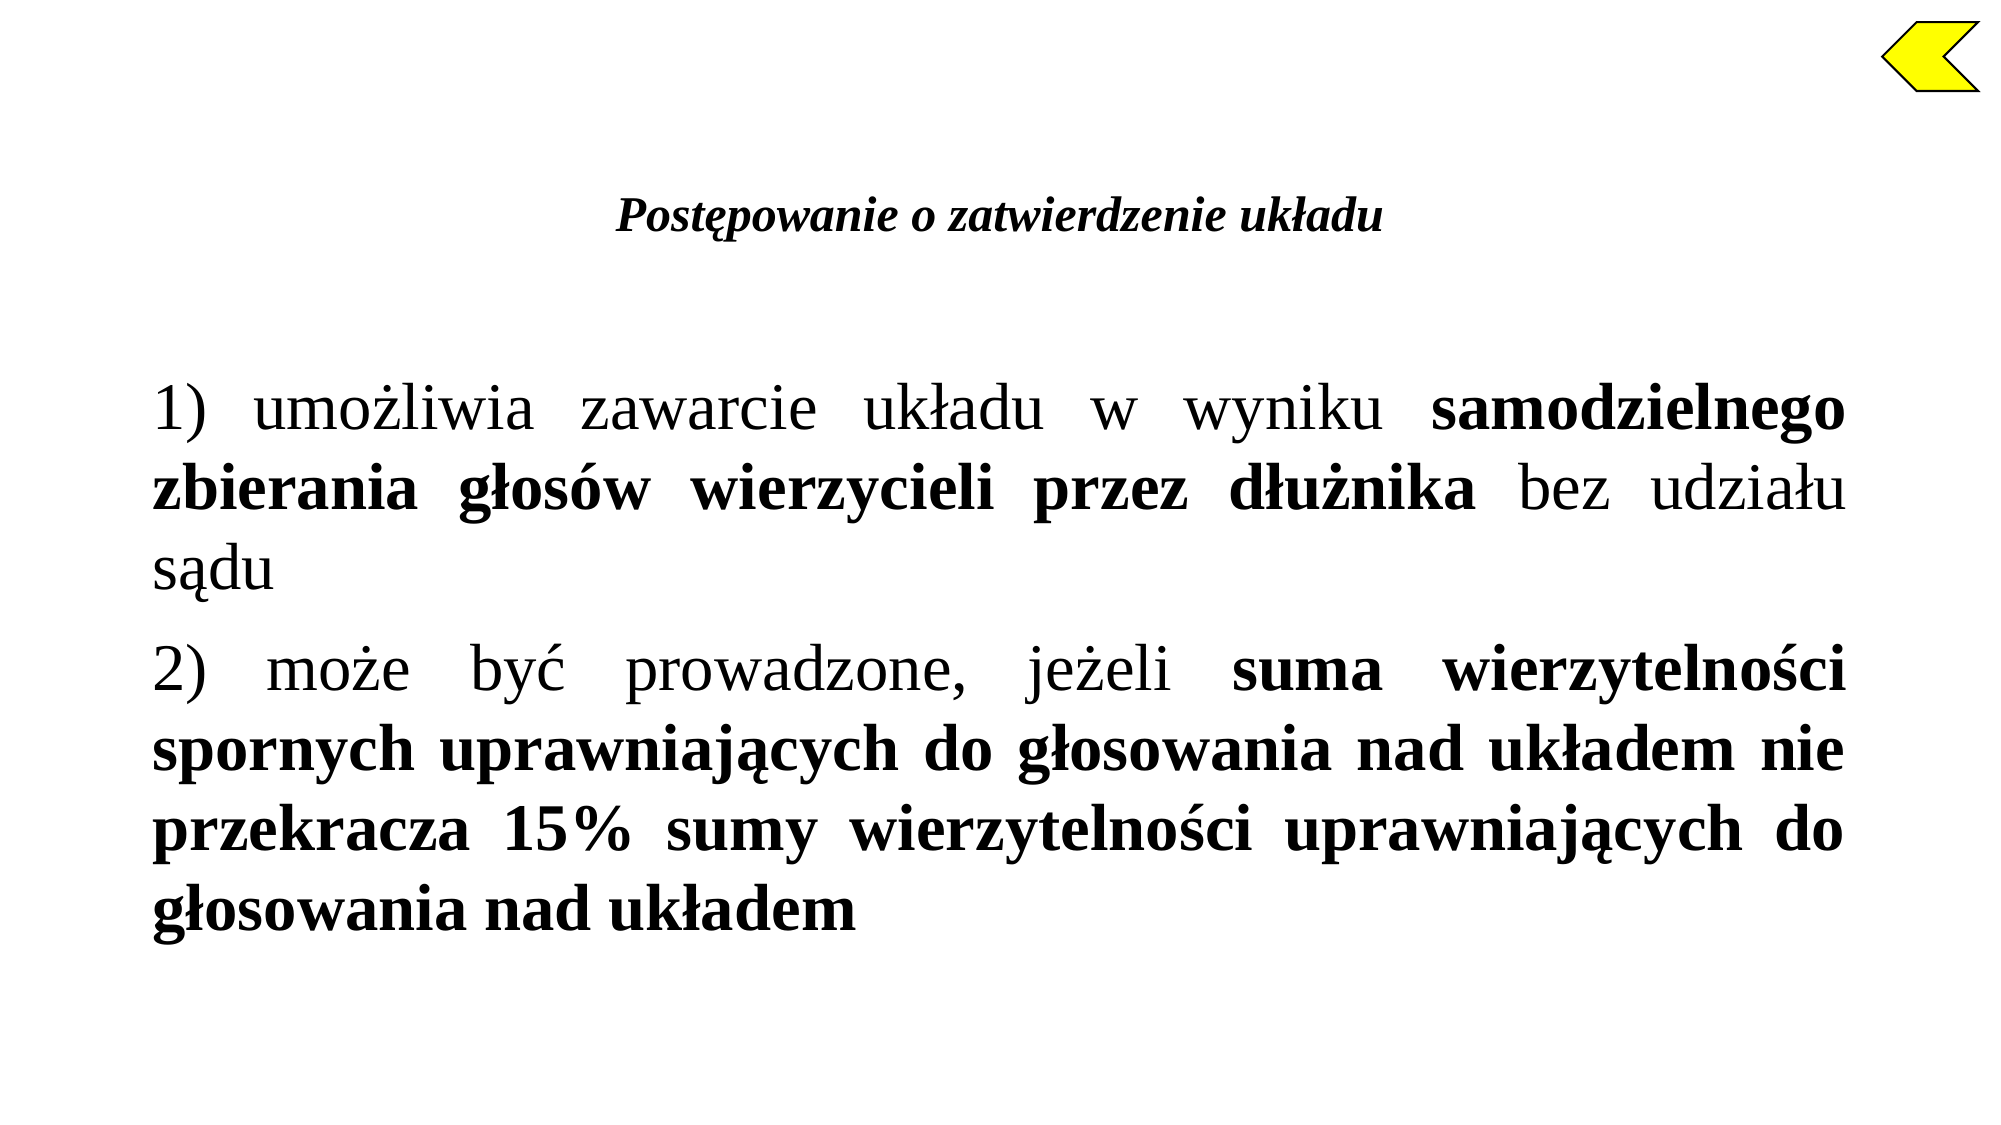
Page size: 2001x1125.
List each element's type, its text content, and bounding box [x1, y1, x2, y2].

text_box [1880, 21, 1981, 93]
list Postępowanie o zatwierdzenie układu 1) umożliwia zawarcie układu w wyniku samodzielnego zbierania głosów wierzycieli przez dłużnika bez udziału sądu 2) może być prowadzone, jeżeli suma wierzytelności spornych uprawniających do głosowania nad układem nie przekracza 15% sumy wierzytelności uprawniających do głosowania nad układem [137, 109, 1863, 1015]
